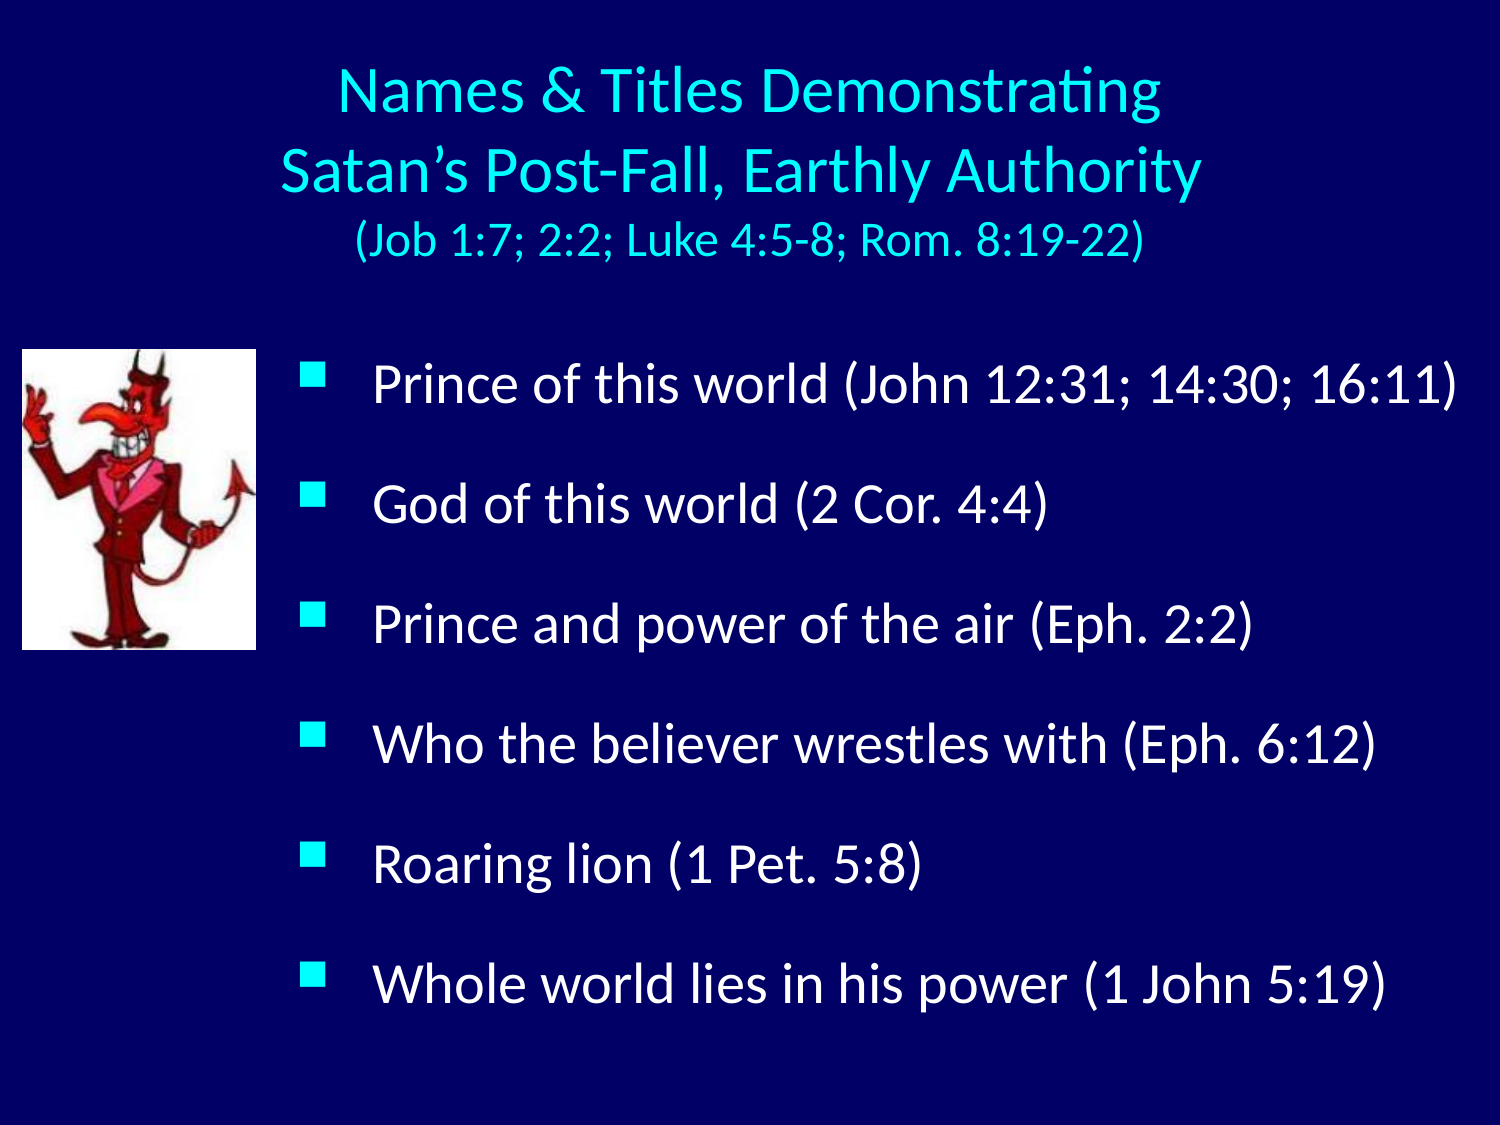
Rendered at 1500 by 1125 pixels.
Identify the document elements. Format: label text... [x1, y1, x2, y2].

list Prince of this world (John 12:31; 14:30; 16:11) God of this world (2 Cor. 4:4) Prince and power of the air (Eph. 2:2) Who the believer wrestles with (Eph. 6:12) Roaring lion (1 Pet. 5:8) Whole world lies in his power (1 John 5:19) [281, 337, 1488, 1013]
title Names & Titles Demonstrating Satan’s Post-Fall, Earthly Authority (Job 1:7; 2:2; Luke 4:5-8; Rom. 8:19-22) [255, 37, 1244, 276]
picture [22, 349, 257, 651]
